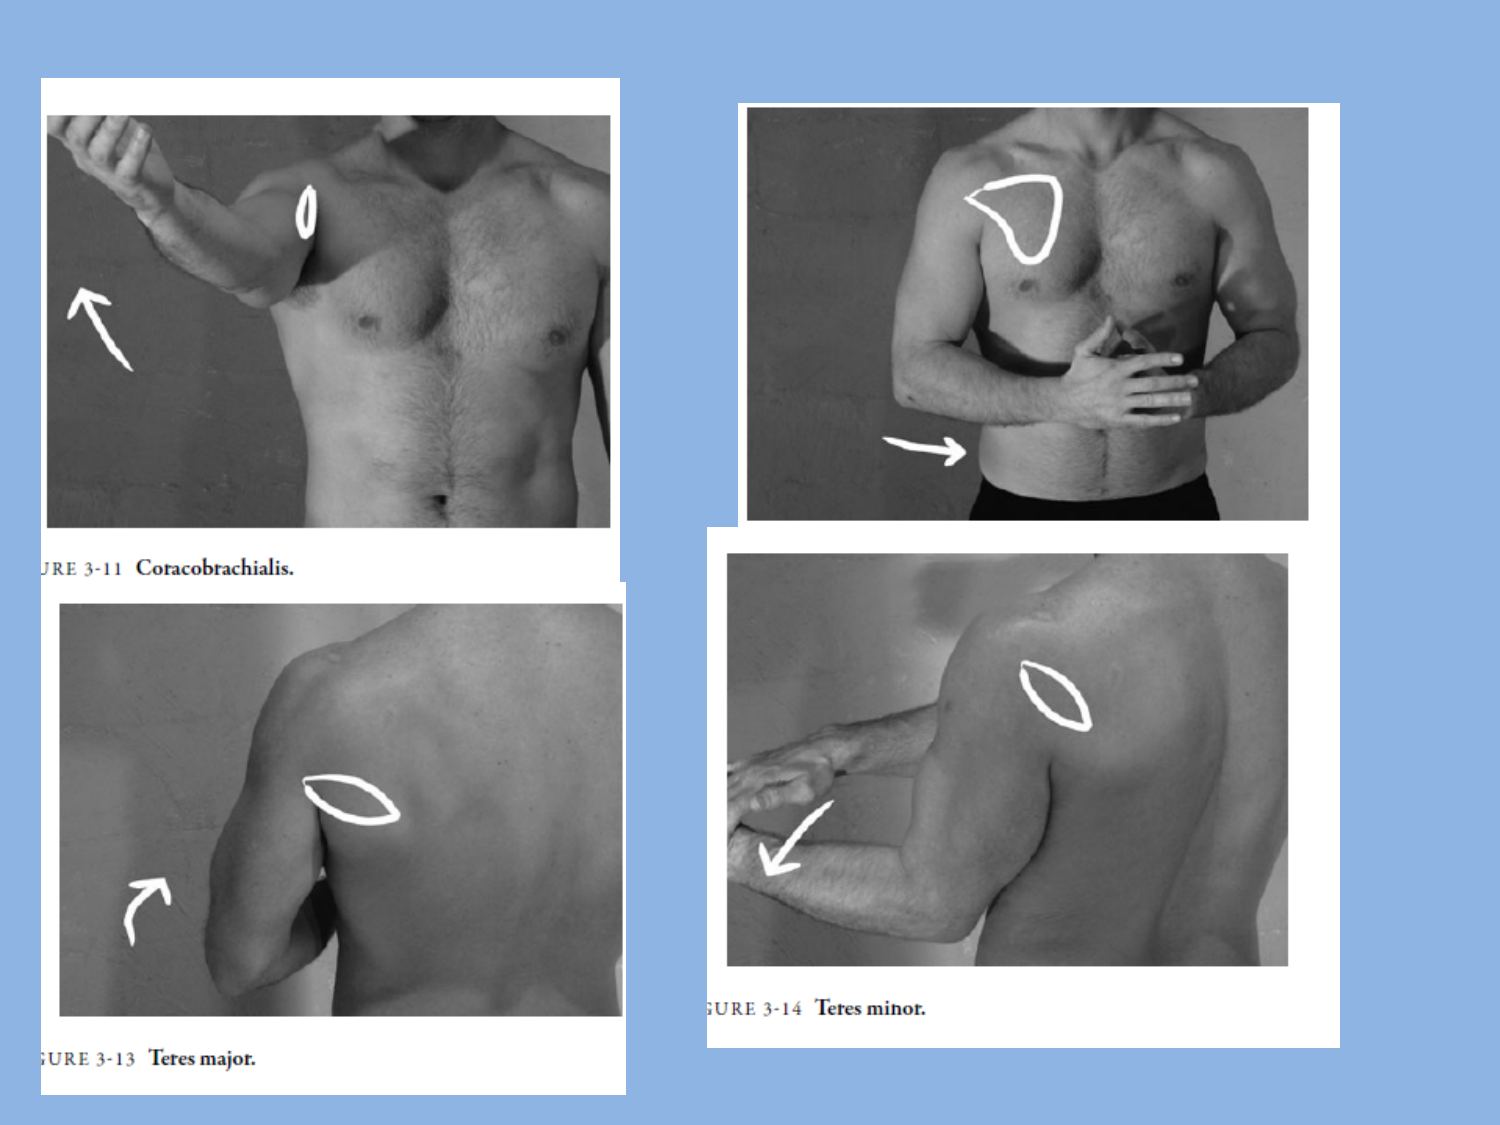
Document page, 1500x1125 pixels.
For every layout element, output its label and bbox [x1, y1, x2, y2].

picture [706, 103, 1341, 1048]
picture [40, 77, 626, 1095]
